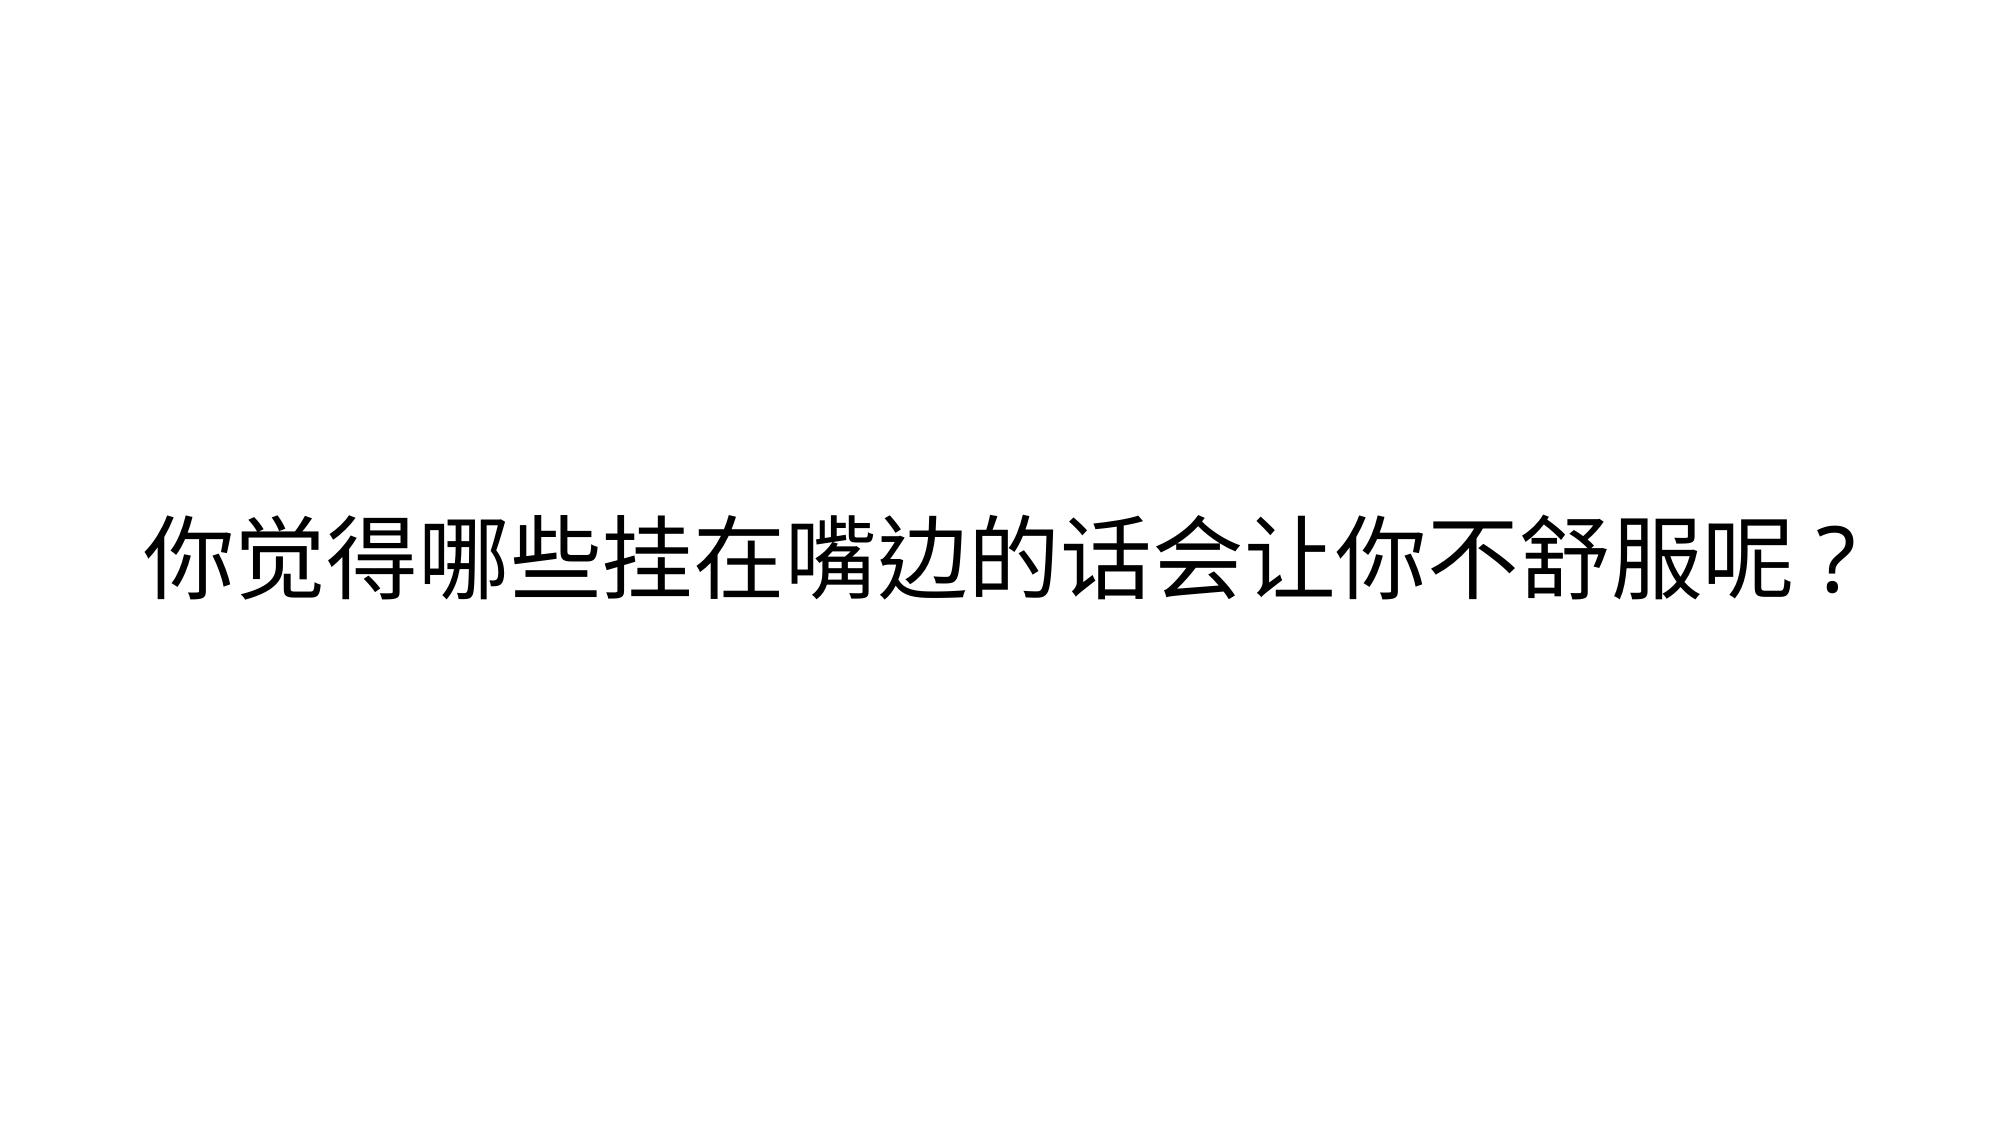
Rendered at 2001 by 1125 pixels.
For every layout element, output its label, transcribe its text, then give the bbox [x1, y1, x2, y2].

title 你觉得哪些挂在嘴边的话会让你不舒服呢? [49, 453, 1951, 672]
